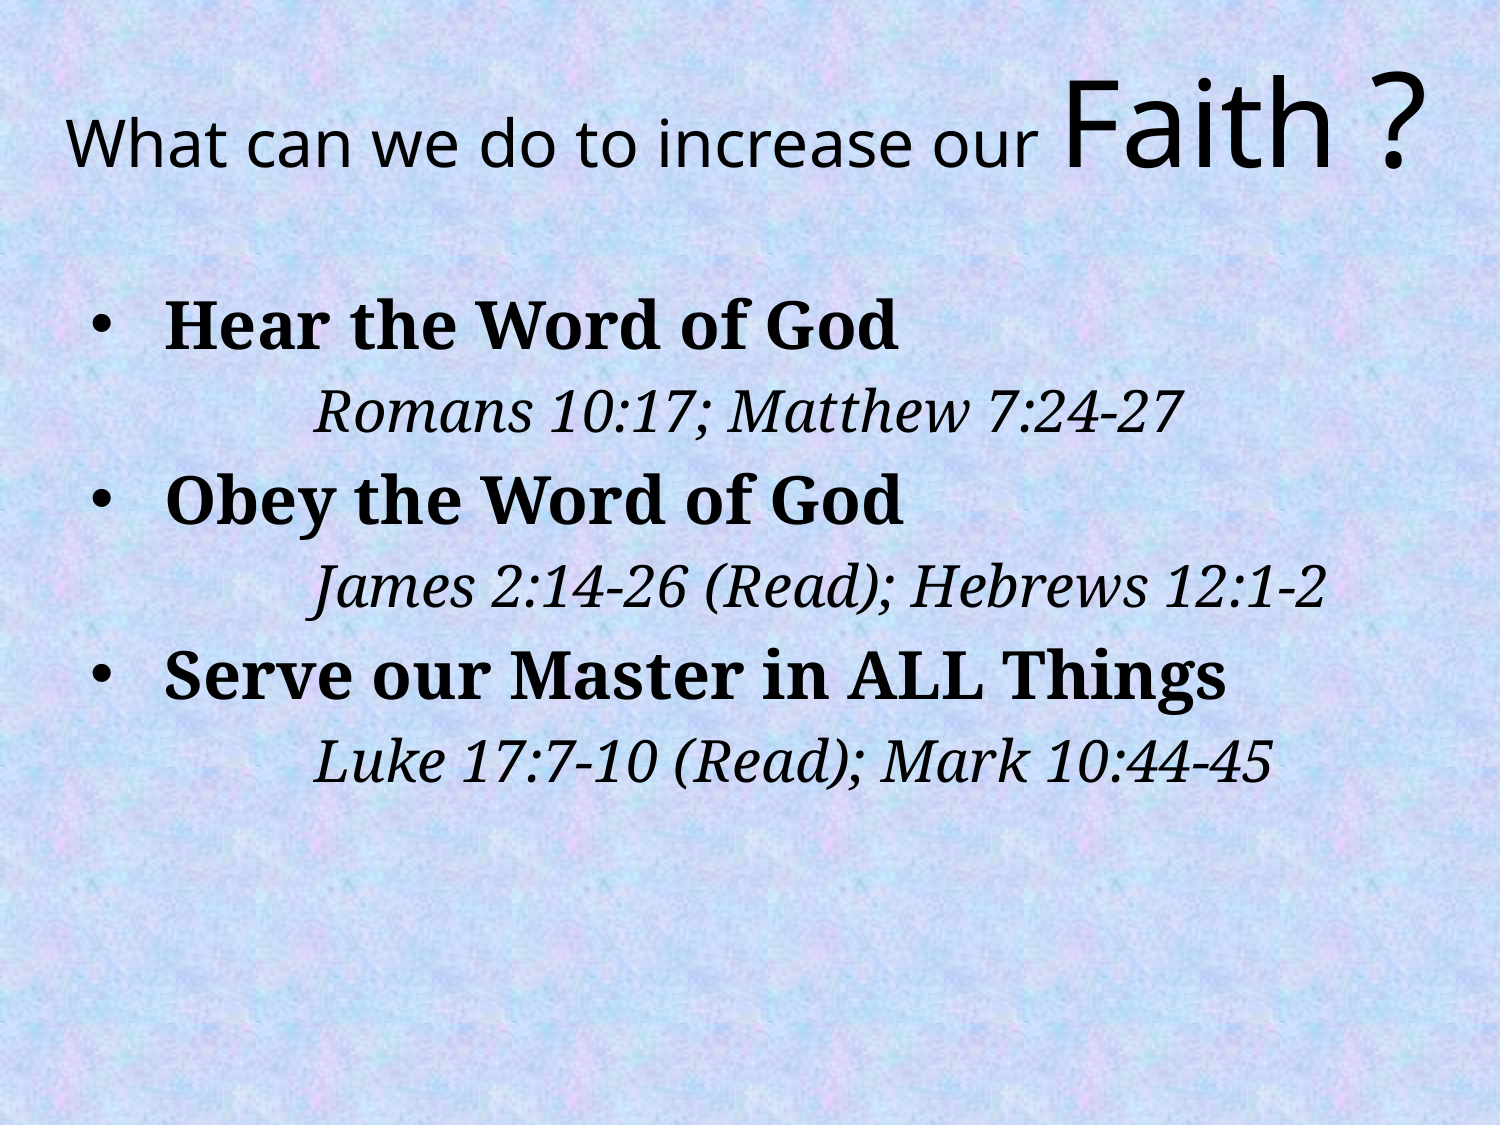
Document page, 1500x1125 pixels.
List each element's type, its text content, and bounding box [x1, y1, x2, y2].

list Hear the Word of God Romans 10:17; Matthew 7:24-27 Obey the Word of God James 2:14-26 (Read); Hebrews 12:1-2 Serve our Master in ALL Things Luke 17:7-10 (Read); Mark 10:44-45 [75, 275, 1425, 1050]
picture [0, 0, 1500, 1125]
title What can we do to increase our Faith ? [50, 15, 1450, 215]
